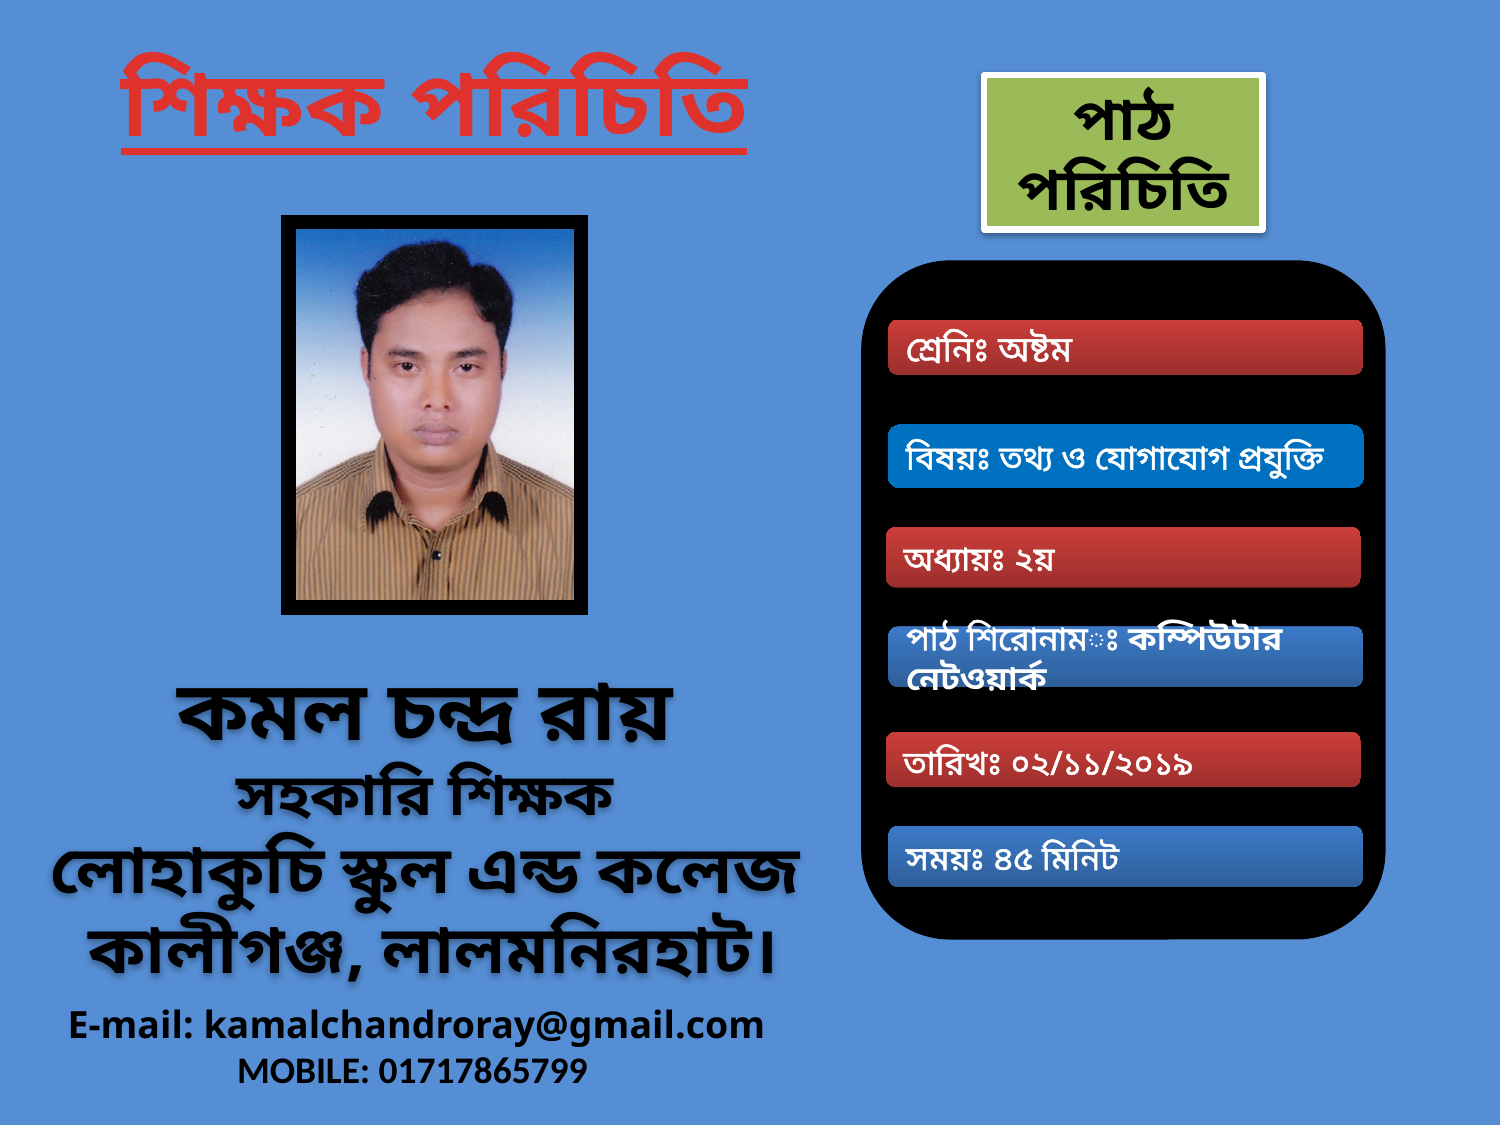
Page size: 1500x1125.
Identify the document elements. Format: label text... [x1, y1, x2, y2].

text_box E-mail: kamalchandroray@gmail.com Mobile: 01717865799 [0, 993, 863, 1099]
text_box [863, 262, 1384, 938]
text_box শিক্ষক পরিচিতি [106, 37, 763, 163]
text_box পাঠ পরিচিতি [981, 72, 1266, 233]
picture [295, 229, 574, 601]
text_box কমল চন্দ্র রায় সহকারি শিক্ষক লোহাকুচি স্কুল এন্ড কলেজ কালীগঞ্জ, লালমনিরহাট। [24, 649, 825, 995]
